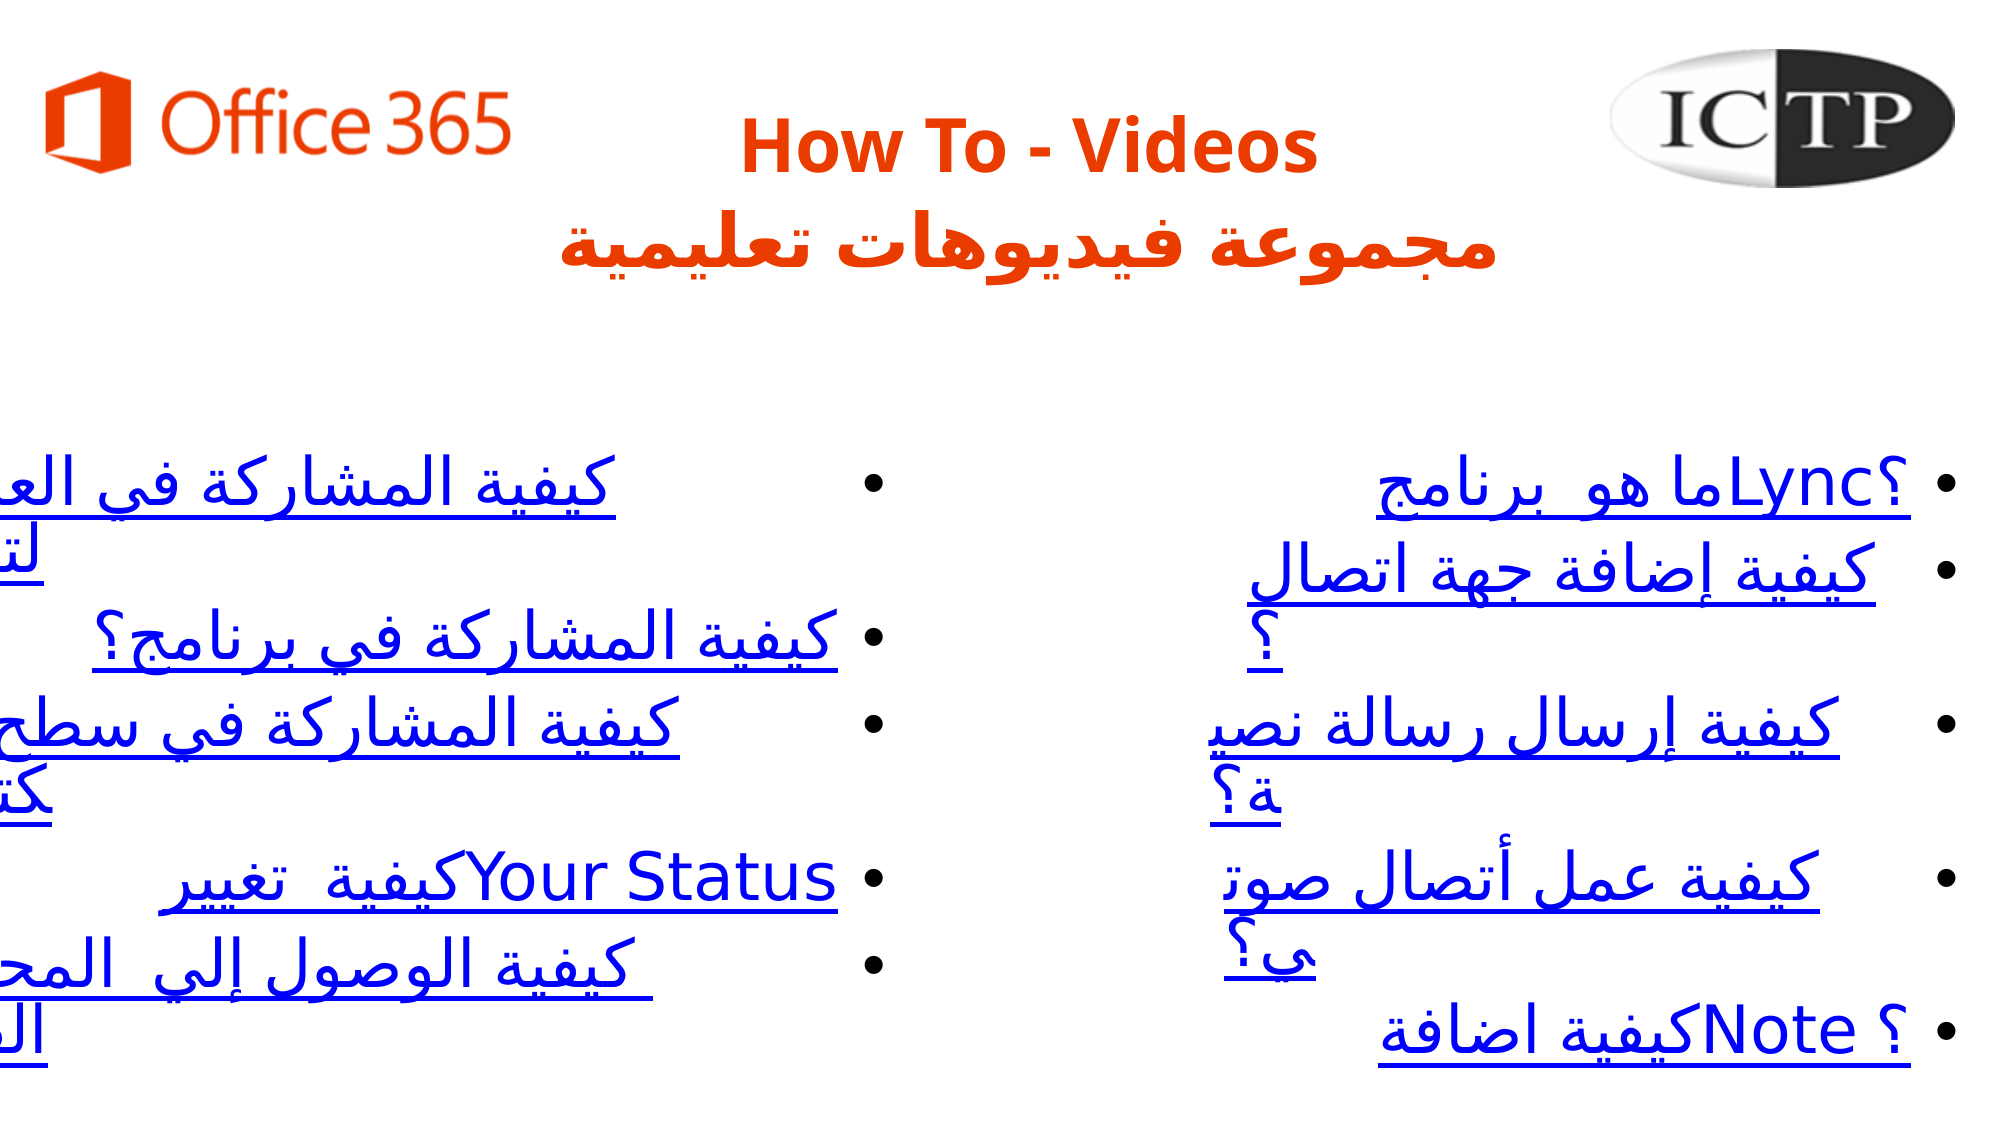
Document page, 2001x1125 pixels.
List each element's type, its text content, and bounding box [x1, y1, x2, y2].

text_box How To - Videos مجموعة فيديوهات تعليمية [542, 99, 1517, 292]
picture [20, 27, 545, 219]
picture [1610, 49, 1955, 188]
text_box ما هو برنامج Lync؟ كيفية إضافة جهة اتصال؟ كيفية إرسال رسالة نصية؟ كيفية عمل أتصال صوتي؟ كيفية اضافةNote ؟ [1249, 431, 1973, 1042]
text_box كيفية المشاركة في العروض التقديمية كيفية المشاركة في برنامج؟ كيفية المشاركة في سطح المكتب؟ كيفية تغيير Your Status كيفية الوصول إلي المحادثات الفائته؟ [24, 431, 900, 1042]
